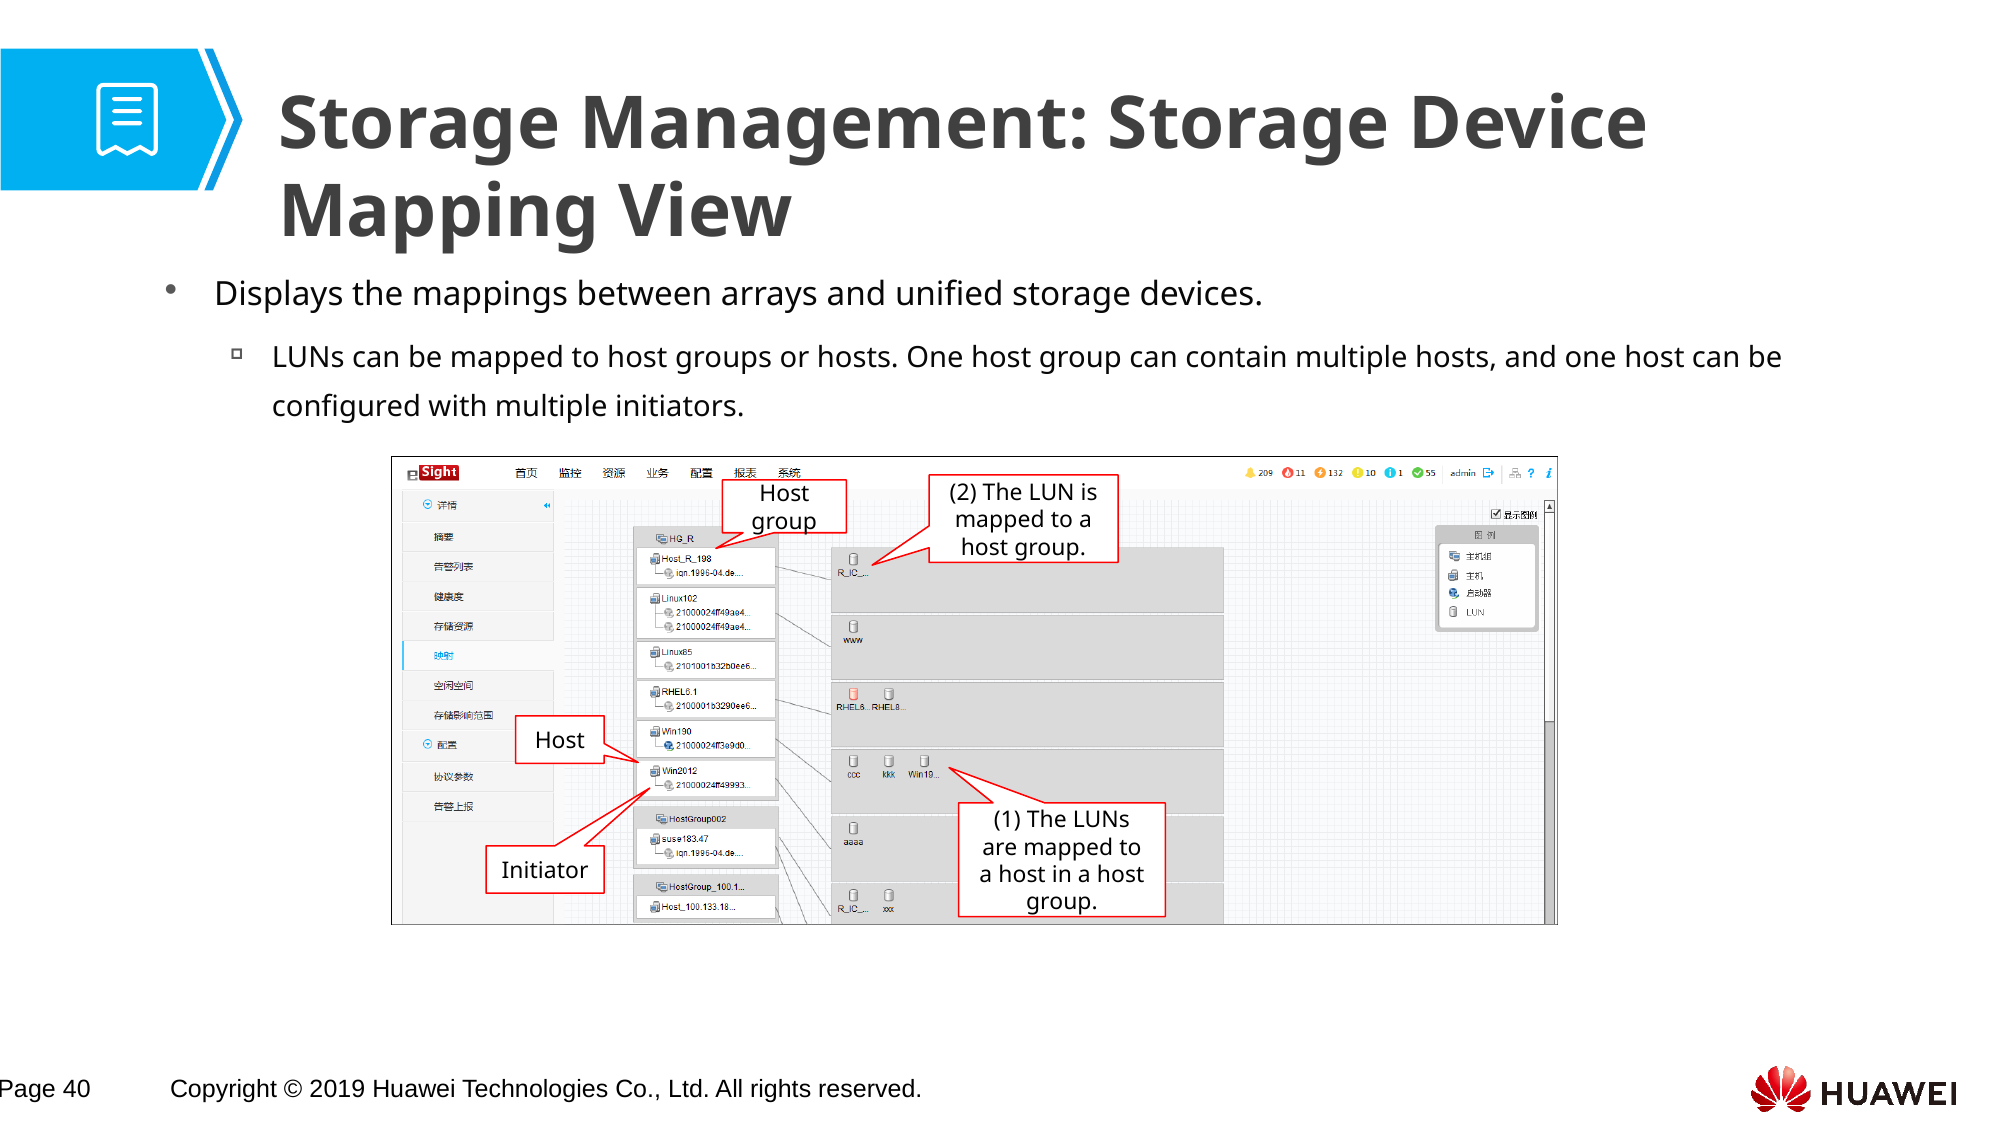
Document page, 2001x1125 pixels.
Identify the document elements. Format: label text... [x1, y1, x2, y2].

title Storage Management: Storage Device Mapping View [261, 67, 1875, 173]
picture [391, 455, 1559, 925]
text_box Displays the mappings between arrays and unified storage devices. LUNs can be mapped to host groups or hosts. One host group can contain multiple hosts, and one host can be configured with multiple initiators. [151, 249, 1863, 1006]
picture [1751, 1066, 1956, 1112]
